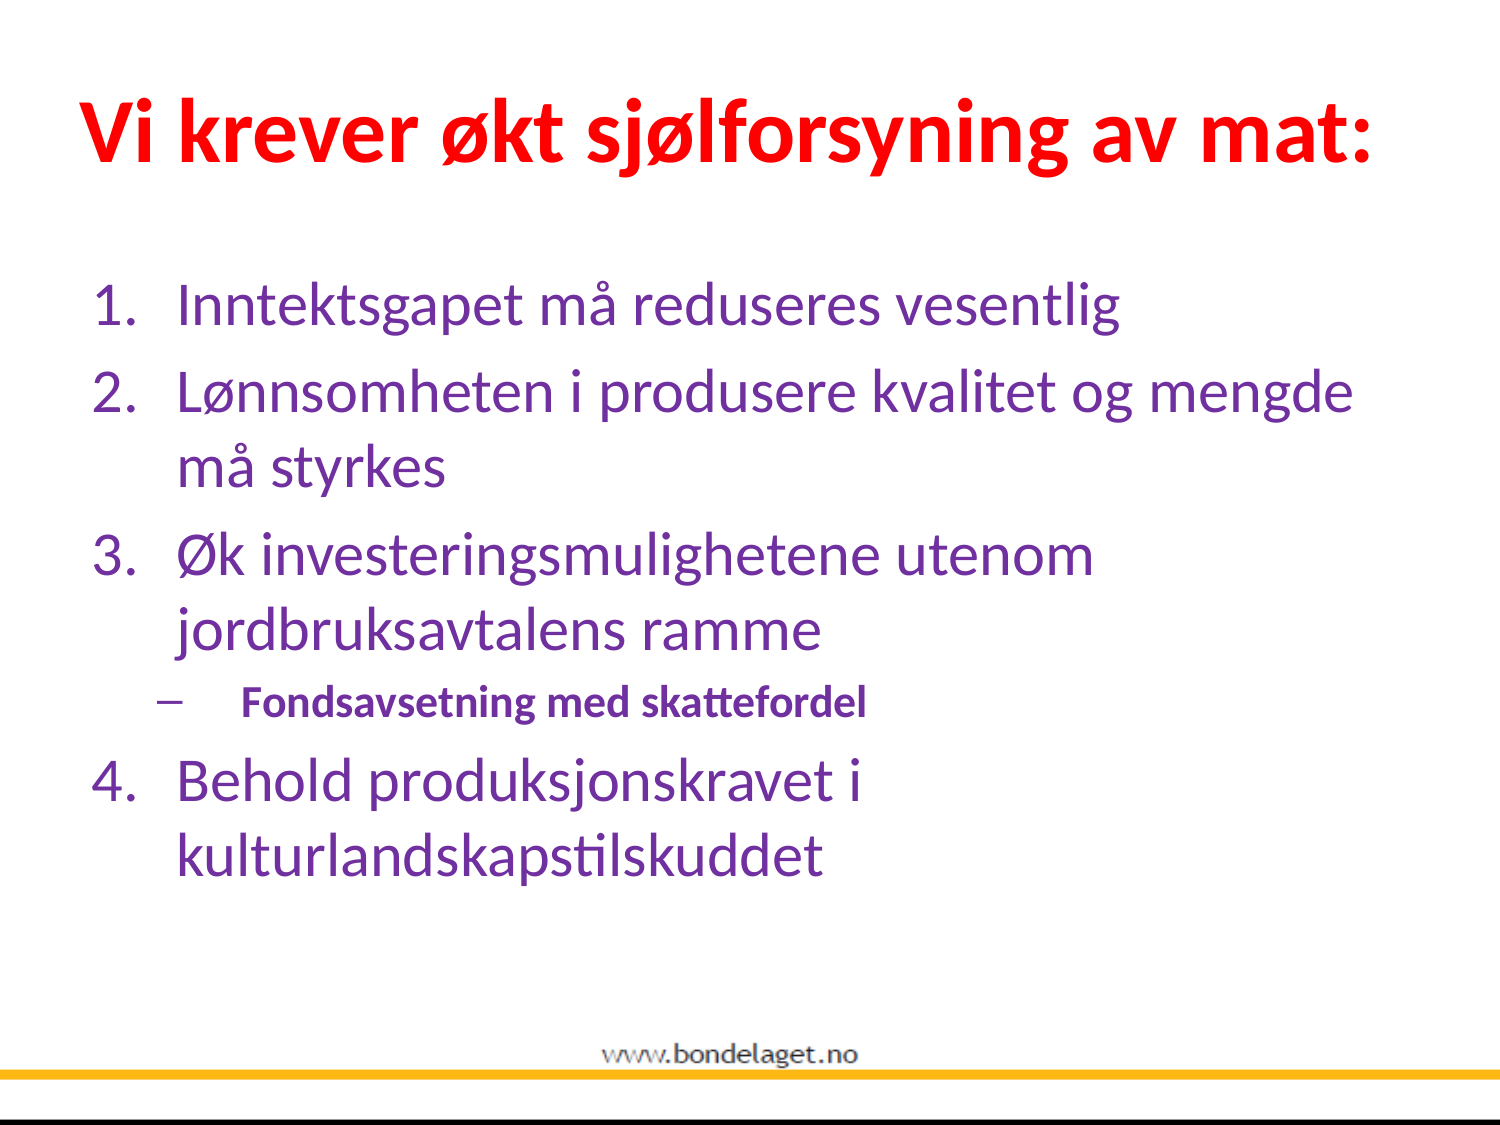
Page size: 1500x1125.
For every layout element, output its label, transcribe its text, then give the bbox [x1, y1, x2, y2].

title Vi krever økt sjølforsyning av mat: [64, 42, 1414, 209]
picture [0, 1040, 1500, 1125]
list Inntektsgapet må reduseres vesentlig Lønnsomheten i produsere kvalitet og mengde må styrkes Øk investeringsmulighetene utenom jordbruksavtalens ramme Fondsavsetning med skattefordel Behold produksjonskravet i kulturlandskapstilskuddet [76, 255, 1460, 1048]
